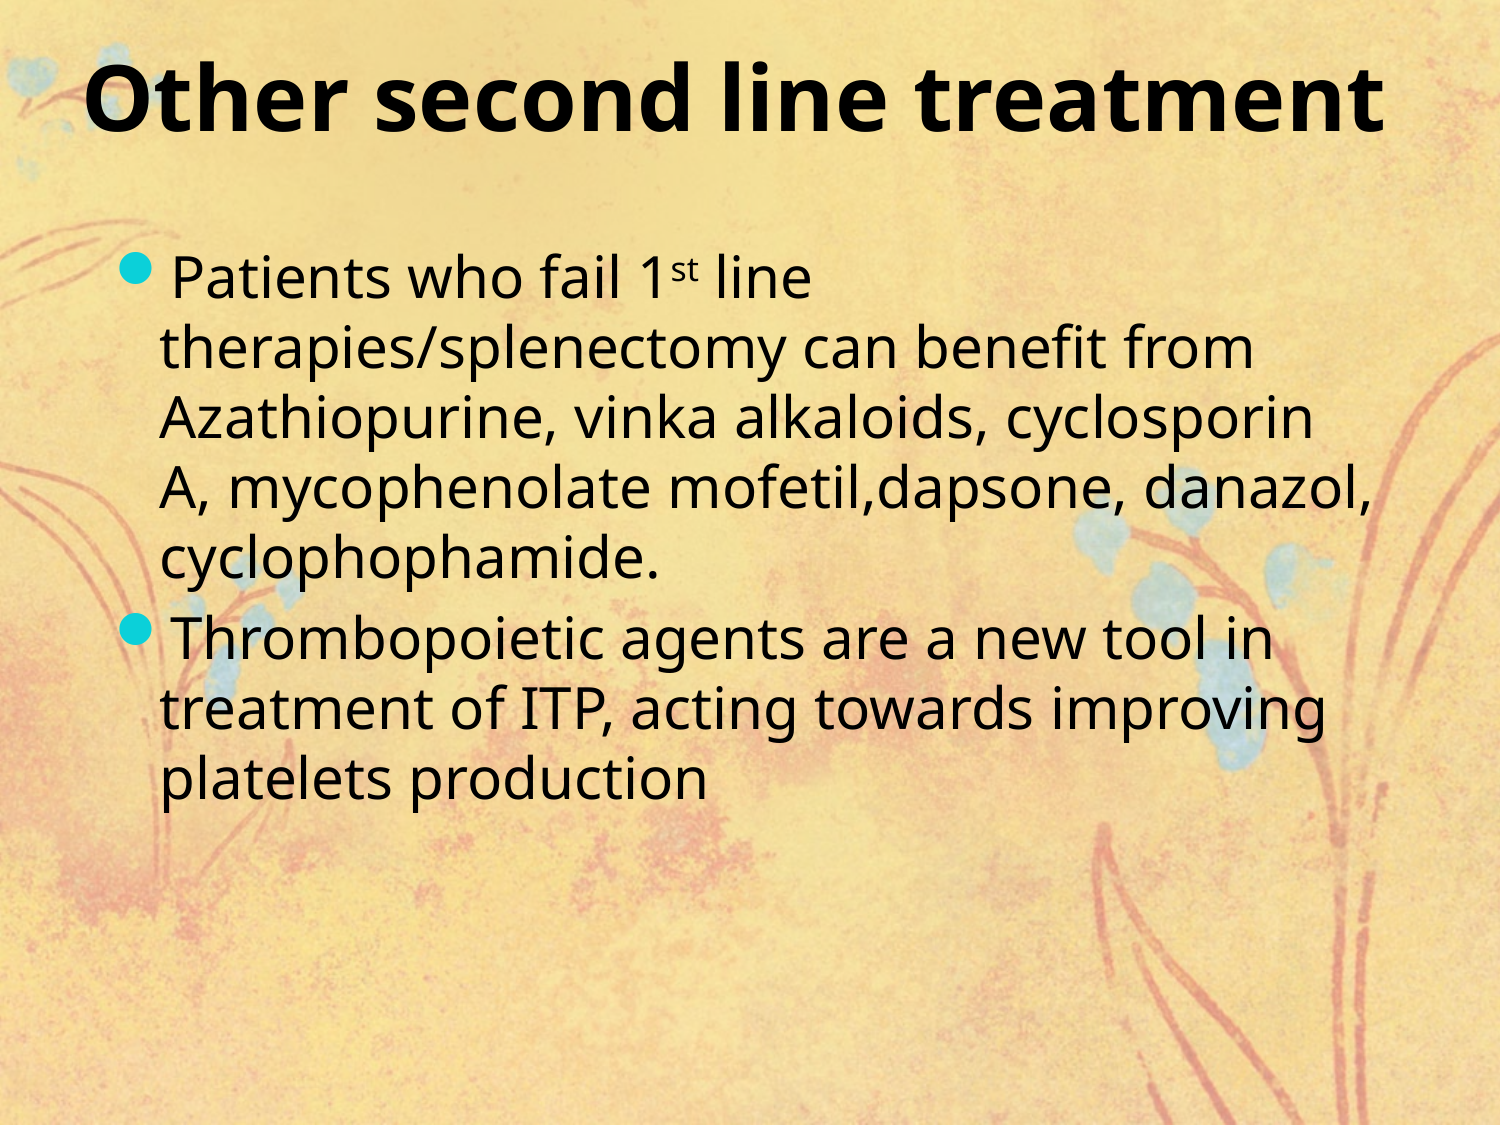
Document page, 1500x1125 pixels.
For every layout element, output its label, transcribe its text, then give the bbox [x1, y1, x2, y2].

list Patients who fail 1st line therapies/splenectomy can benefit from Azathiopurine, vinka alkaloids, cyclosporin A, mycophenolate mofetil,dapsone, danazol, cyclophophamide. Thrombopoietic agents are a new tool in treatment of ITP, acting towards improving platelets production [99, 151, 1400, 872]
title Other second line treatment [70, 0, 1421, 150]
